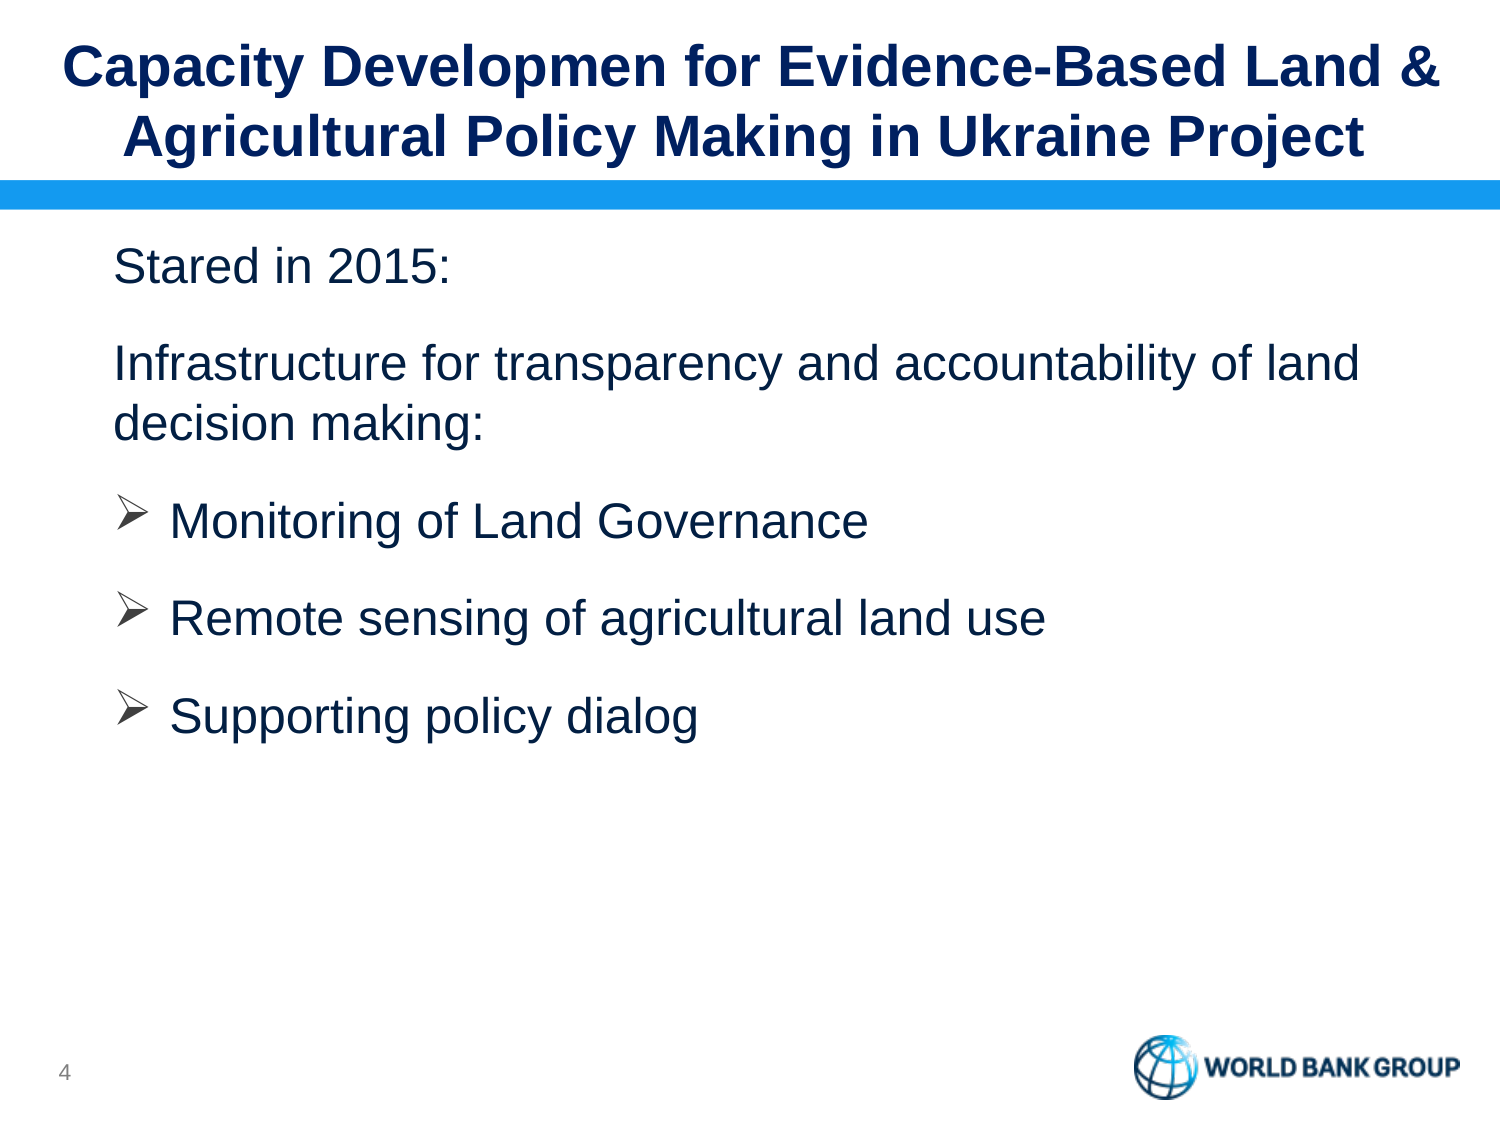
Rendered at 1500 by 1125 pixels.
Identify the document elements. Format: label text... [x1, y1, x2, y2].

list Stared in 2015: Infrastructure for transparency and accountability of land decision making: Monitoring of Land Governance Remote sensing of agricultural land use Supporting policy dialog [112, 233, 1413, 999]
slide_number 3 [58, 1041, 150, 1101]
title Capacity Developmen for Evidence-Based Land & Agricultural Policy Making in Ukraine Project [58, 49, 1447, 169]
picture [1134, 1035, 1460, 1100]
